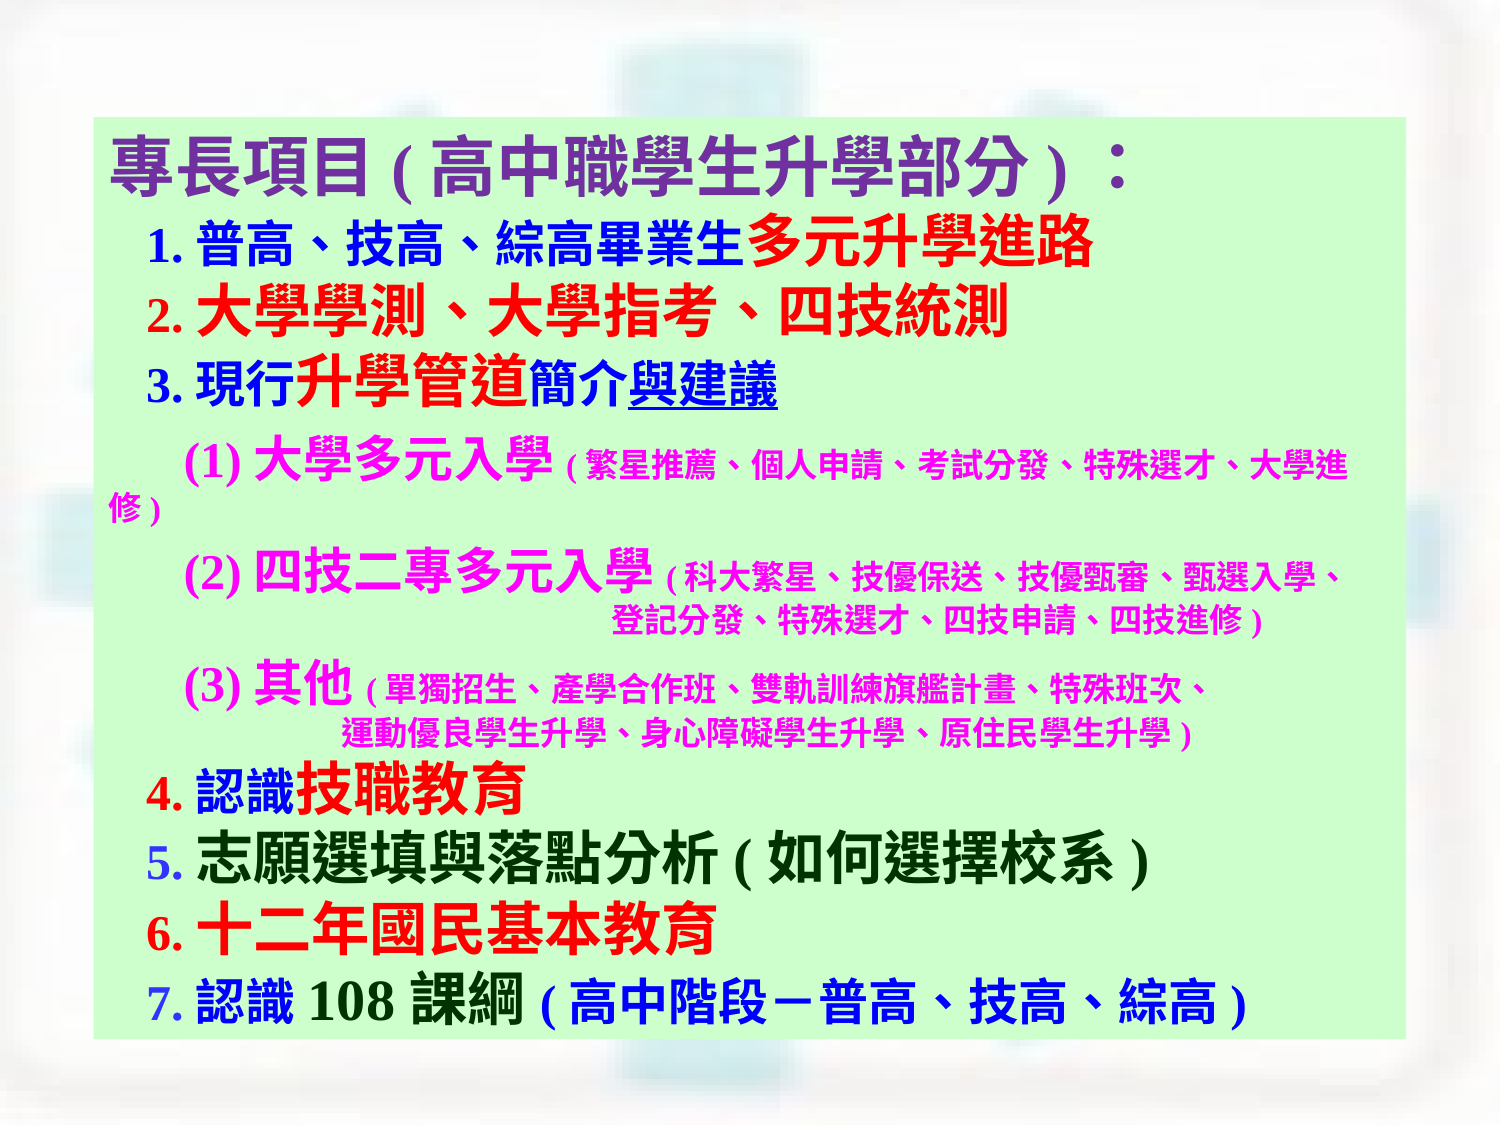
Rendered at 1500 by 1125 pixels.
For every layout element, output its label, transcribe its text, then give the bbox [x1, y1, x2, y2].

picture [0, 0, 1500, 1125]
text_box 專長項目(高中職學生升學部分)： 1.普高、技高、綜高畢業生多元升學進路 2.大學學測、大學指考、四技統測 3.現行升學管道簡介與建議 (1)大學多元入學(繁星推薦、個人申請、考試分發、特殊選才、大學進修) (2)四技二專多元入學(科大繁星、技優保送、技優甄審、甄選入學、 登記分發、特殊選才、四技申請、四技進修) (3)其他(單獨招生、產學合作班、雙軌訓練旗艦計畫、特殊班次、 運動優良學生升學、身心障礙學生升學、原住民學生升學) 4.認識技職教育 5.志願選填與落點分析(如何選擇校系) 6.十二年國民基本教育 7.認識108課綱(高中階段－普高、技高、綜高) [93, 117, 1407, 1040]
